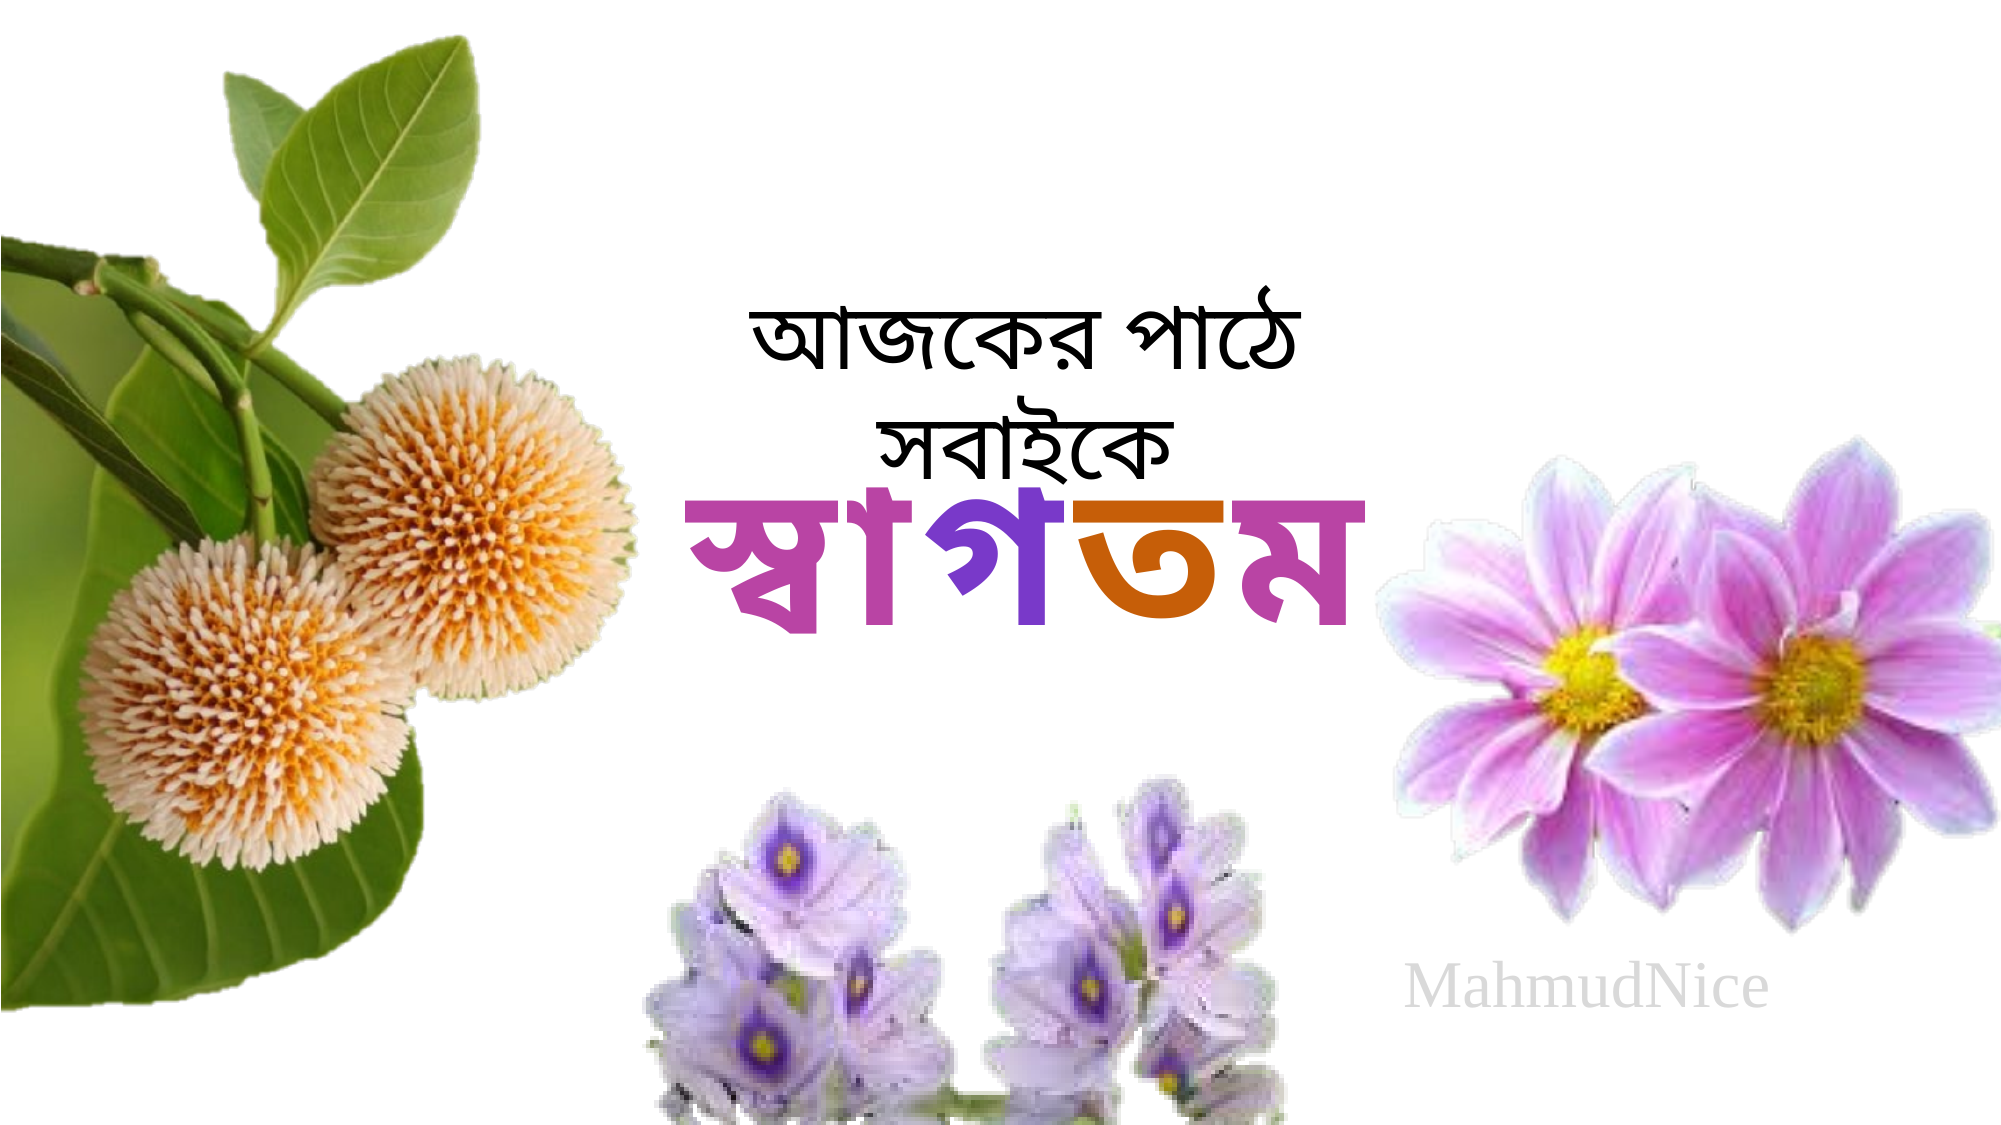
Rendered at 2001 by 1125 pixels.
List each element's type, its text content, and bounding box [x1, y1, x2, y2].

picture [0, 1, 1299, 1125]
text_box আজকের পাঠে সবাইকে [902, 271, 1384, 418]
picture [1374, 428, 2001, 945]
text_box স্বাগতম [902, 418, 1481, 673]
